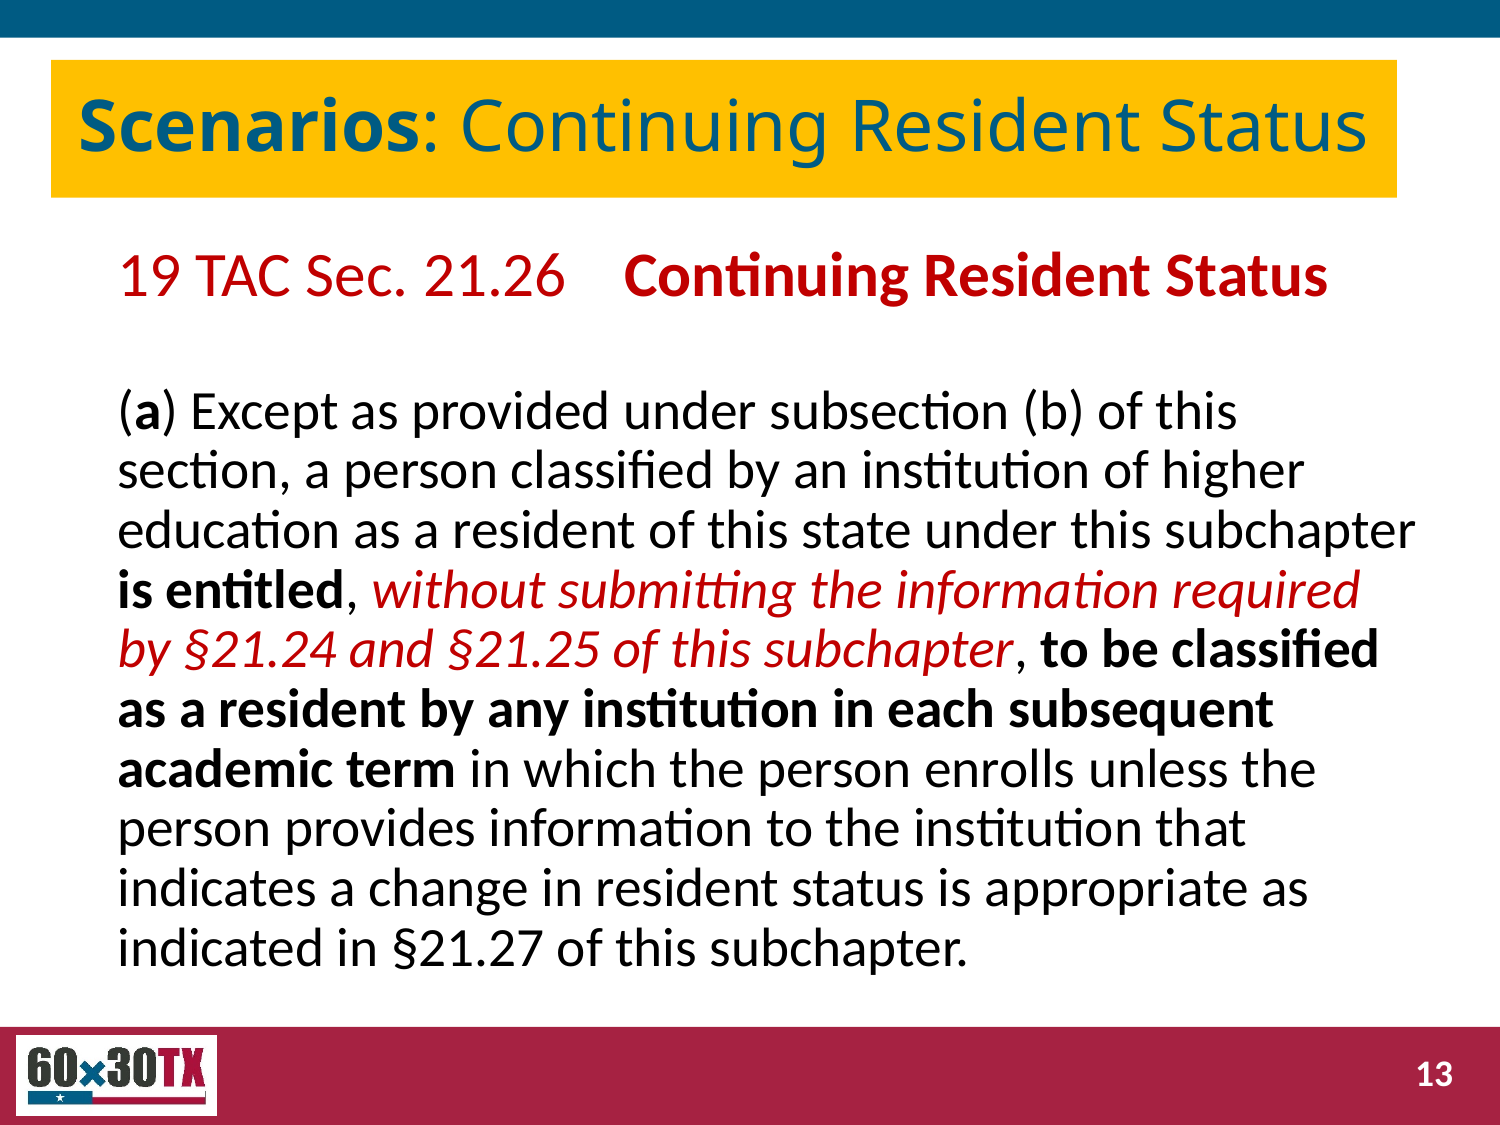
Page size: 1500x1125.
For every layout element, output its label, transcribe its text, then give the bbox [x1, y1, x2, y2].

picture [16, 1035, 217, 1116]
list 19 TAC Sec. 21.26 Continuing Resident Status (a) Except as provided under subsection (b) of this section, a person classified by an institution of higher education as a resident of this state under this subchapter is entitled, without submitting the information required by §21.24 and §21.25 of this subchapter, to be classified as a resident by any institution in each subsequent academic term in which the person enrolls unless the person provides information to the institution that indicates a change in resident status is appropriate as indicated in §21.27 of this subchapter. [31, 201, 1433, 1013]
slide_number 13 [1396, 1041, 1469, 1102]
title Scenarios: Continuing Resident Status [51, 59, 1397, 198]
